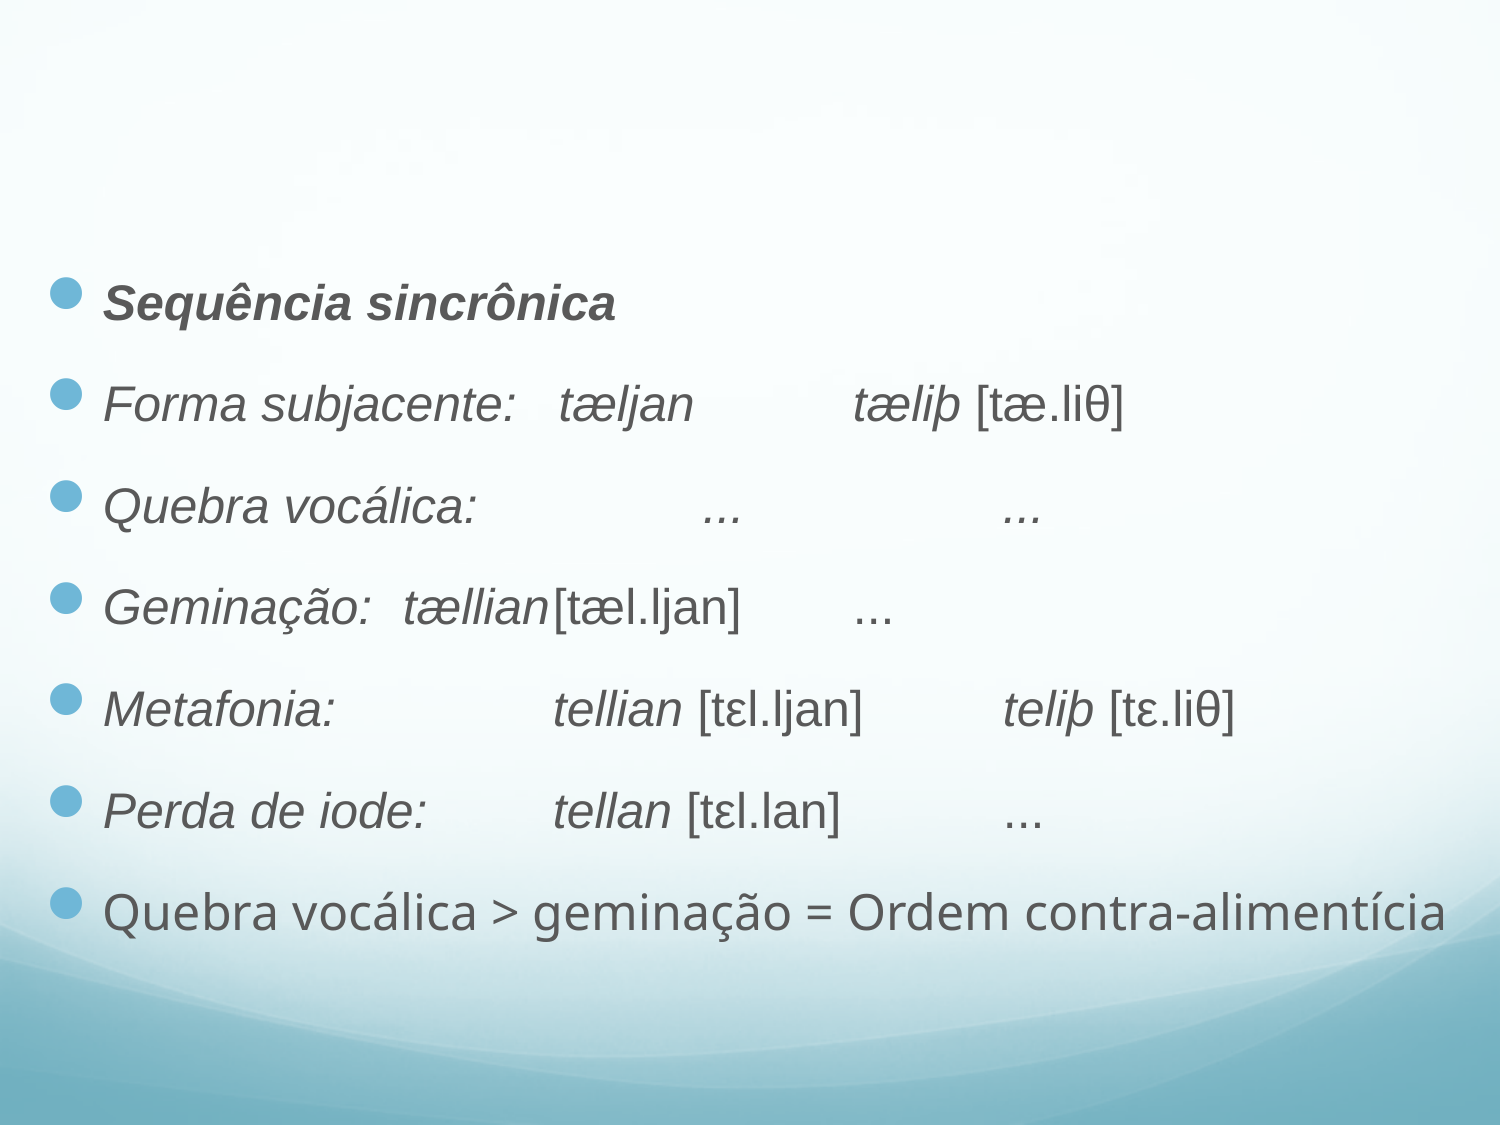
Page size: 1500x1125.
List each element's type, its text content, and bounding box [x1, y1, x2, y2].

list Sequência sincrônica Forma subjacente: tæljan tæliþ [tæ.liθ] Quebra vocálica: ... ... Geminação: tællian [tæl.ljan] ... Metafonia: tellian [tεl.ljan] teliþ [tε.liθ] Perda de iode: tellan [tεl.lan] ... Quebra vocálica > geminação = Ordem contra-alimentícia [30, 262, 1477, 975]
